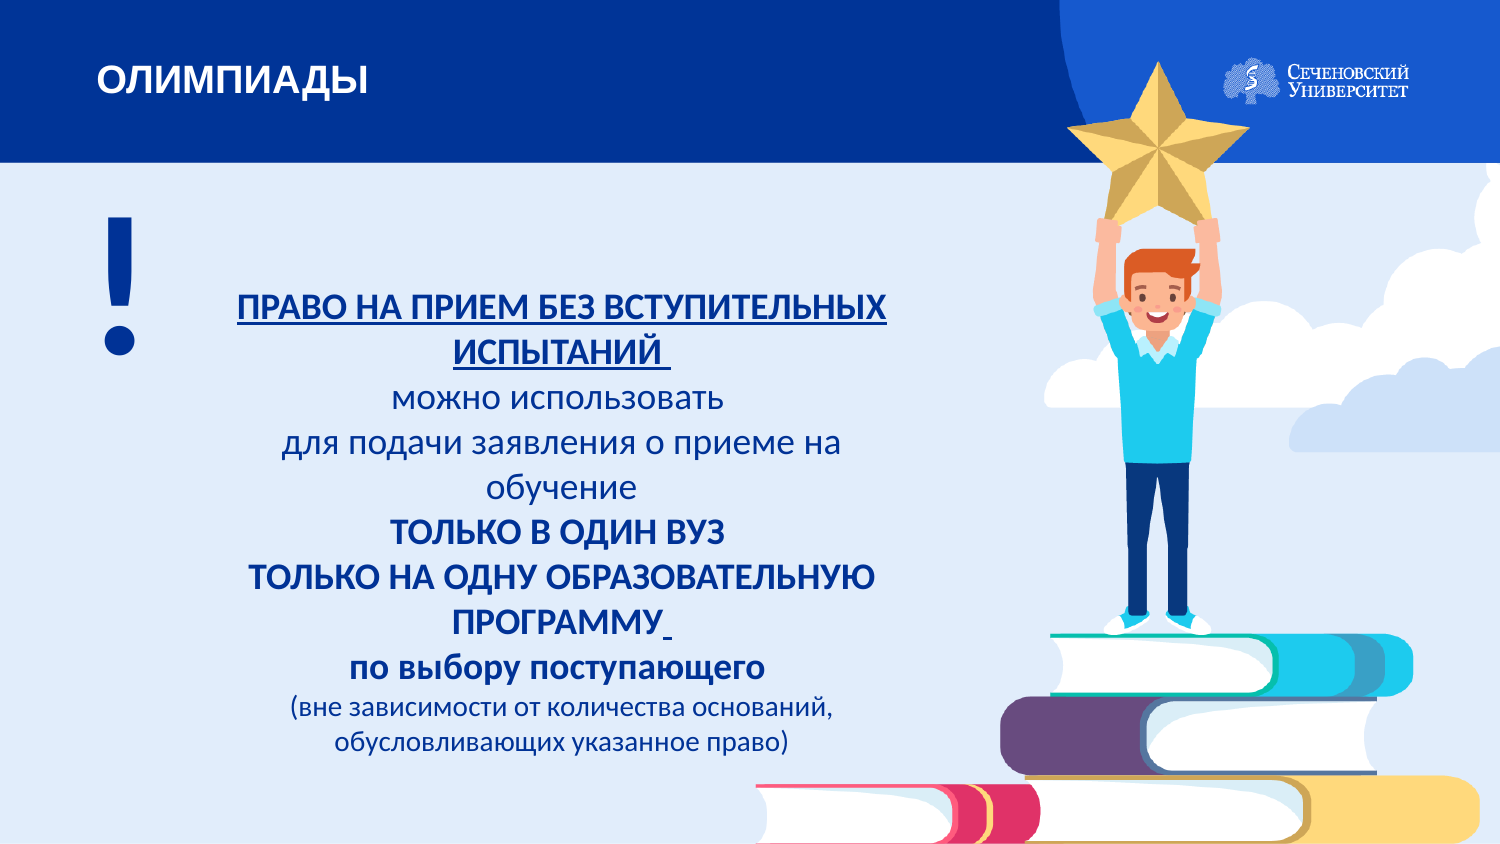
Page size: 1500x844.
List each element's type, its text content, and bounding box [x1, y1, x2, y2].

picture [0, 0, 1500, 844]
text_box ОЛИМПИАДЫ [81, 46, 912, 110]
text_box ! [72, 129, 168, 402]
text_box ПРАВО НА ПРИЕМ БЕЗ ВСТУПИТЕЛЬНЫХ ИСПЫТАНИЙ можно использовать для подачи заявления о приеме на обучение ТОЛЬКО В ОДИН ВУЗ ТОЛЬКО НА ОДНУ ОБРАЗОВАТЕЛЬНУЮ ПРОГРАММУ по выбору поступающего (вне зависимости от количества оснований, обусловливающих указанное право) [186, 274, 937, 765]
